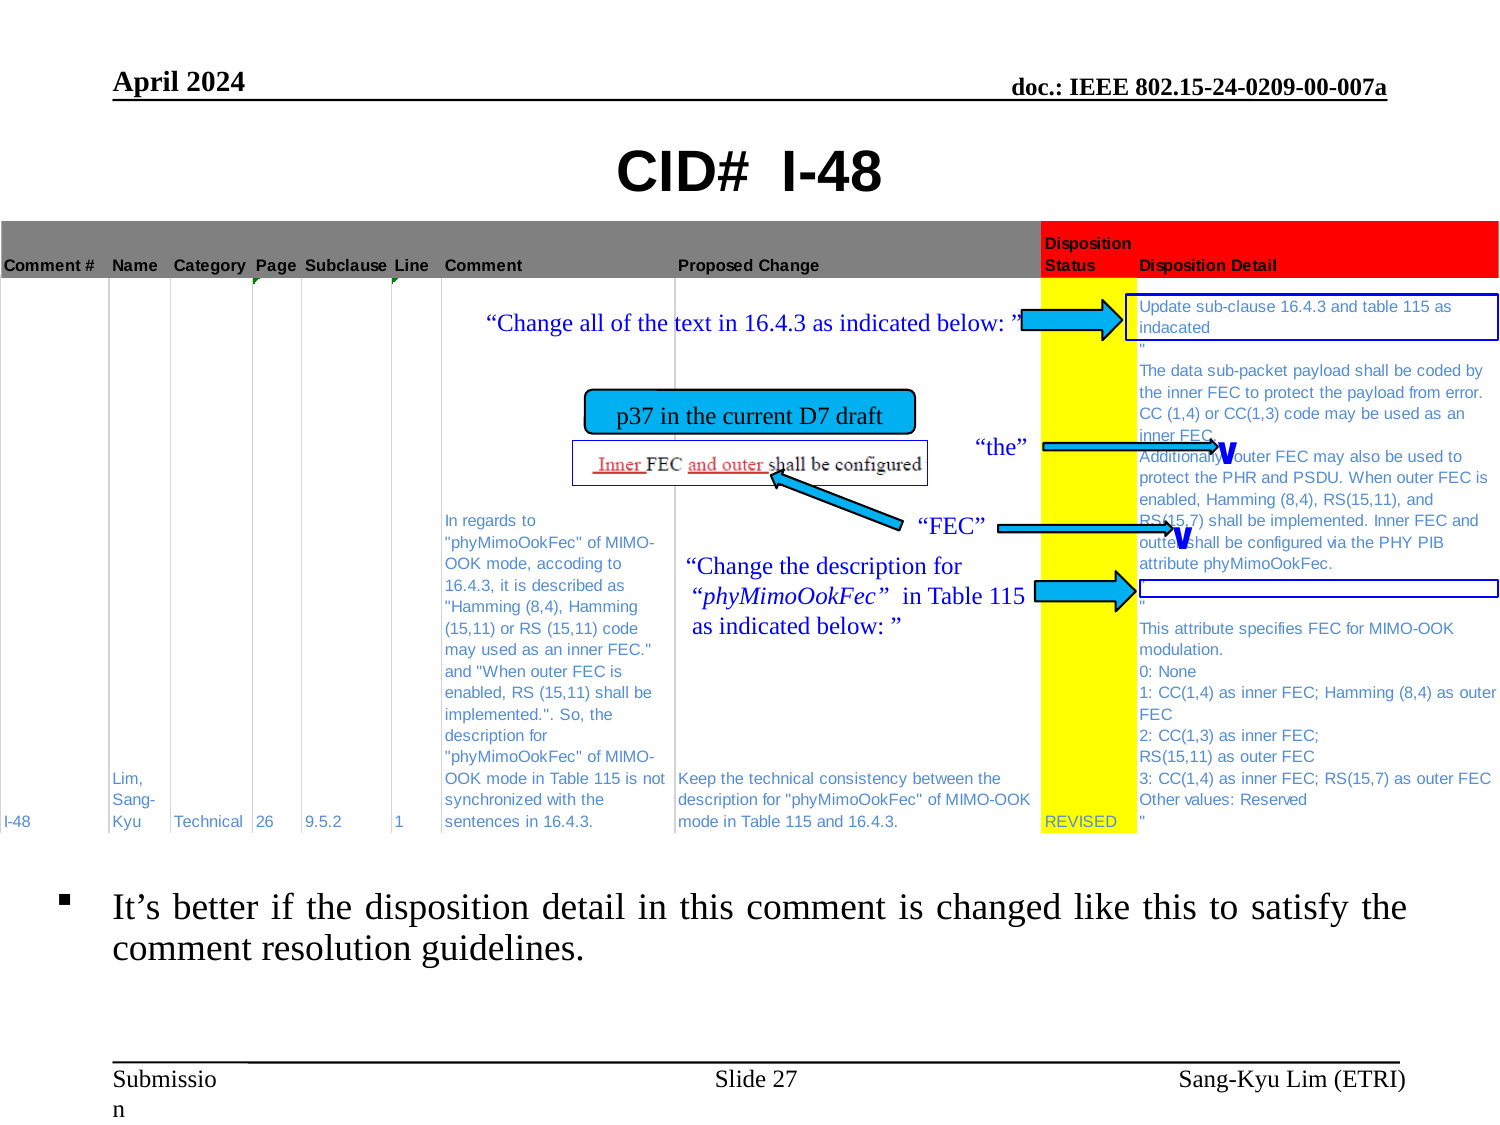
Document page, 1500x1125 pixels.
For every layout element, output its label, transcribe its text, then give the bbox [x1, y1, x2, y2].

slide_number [112, 61, 376, 98]
picture [0, 220, 1500, 835]
footer Sang-Kyu Lim (ETRI) [893, 1061, 1407, 1093]
text_box CID# I-48 [0, 125, 1500, 219]
slide_number Slide 27 [712, 1061, 800, 1093]
text_box It’s better if the disposition detail in this comment is changed like this to satisfy the comment resolution guidelines. [41, 879, 1425, 989]
